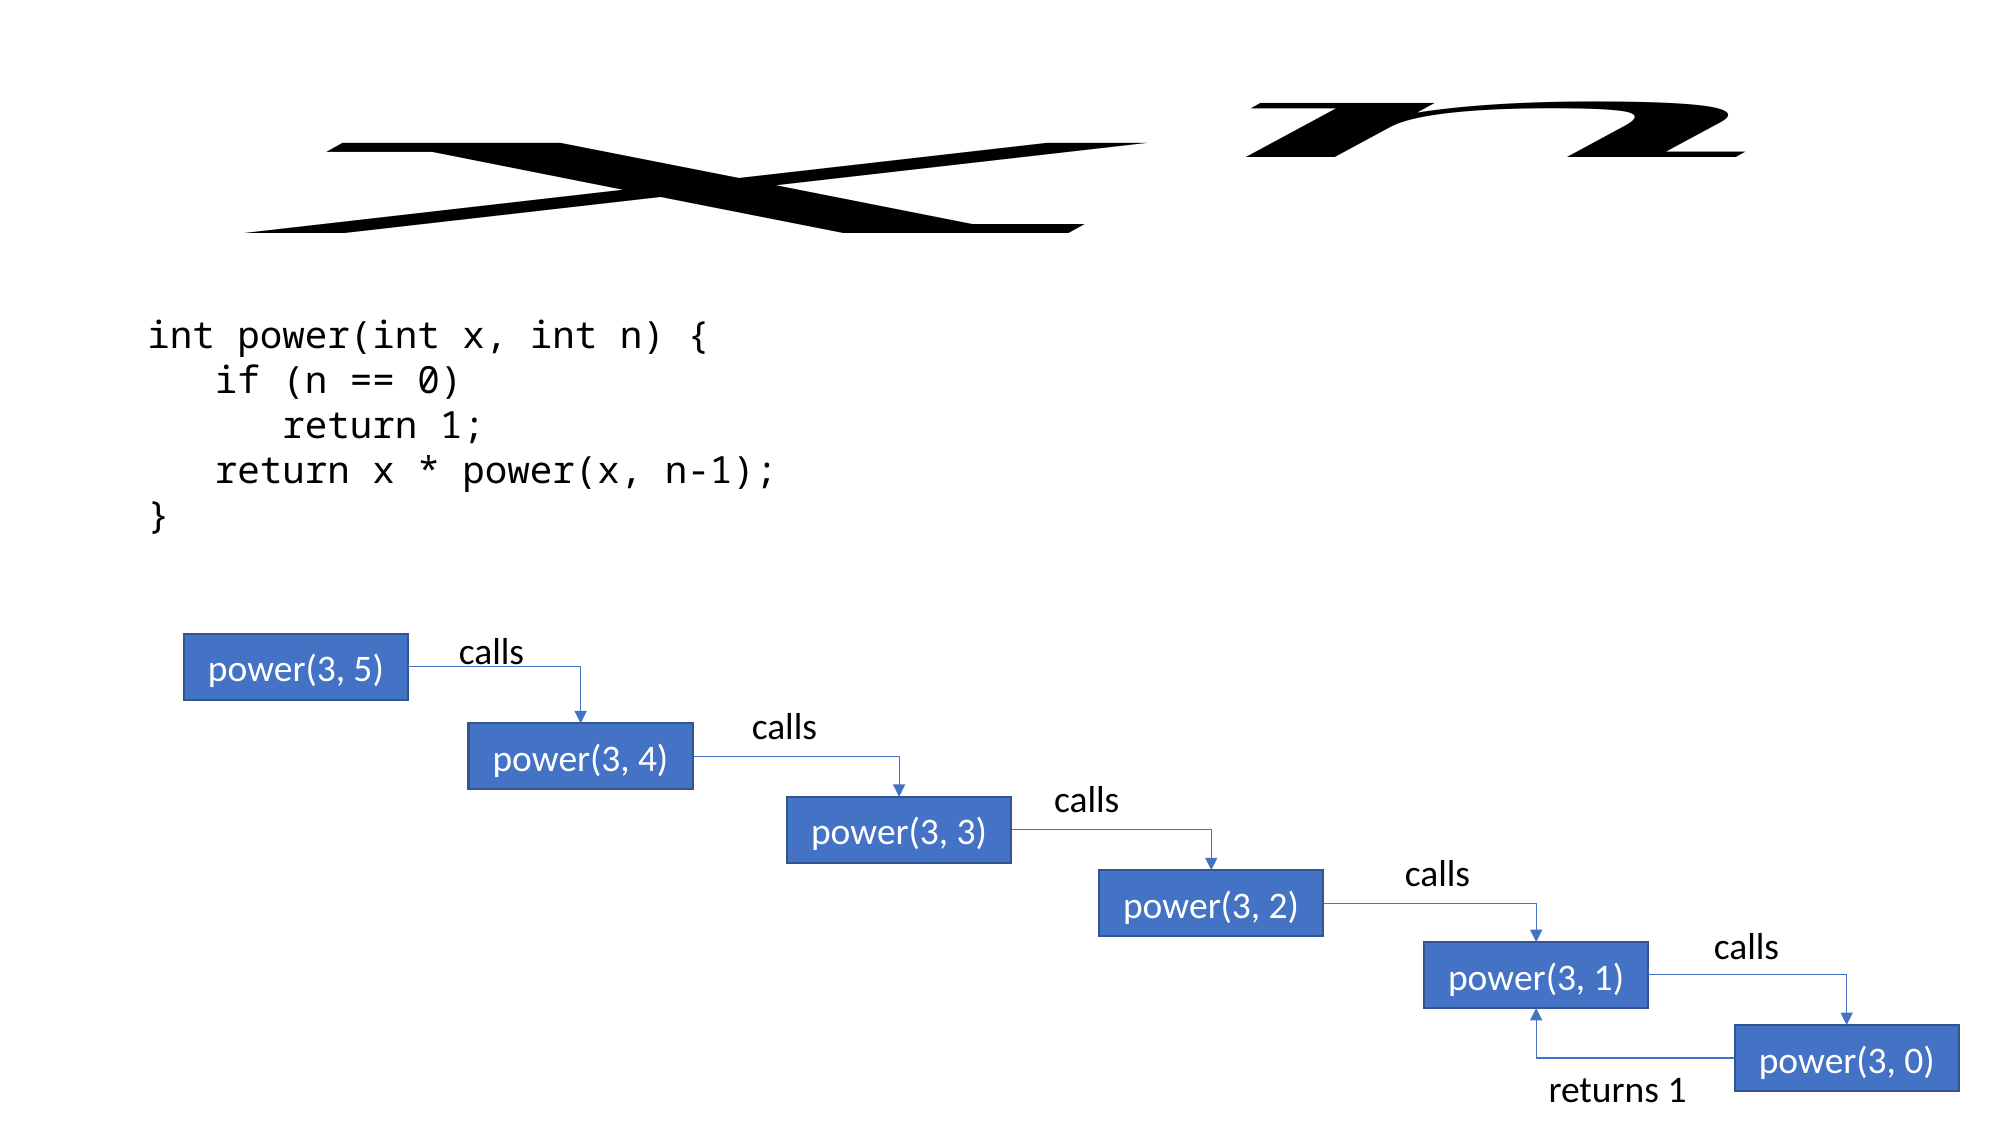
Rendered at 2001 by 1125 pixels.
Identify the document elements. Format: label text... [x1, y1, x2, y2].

text_box power(3, 2) [1098, 869, 1324, 937]
text_box calls [1390, 841, 1615, 901]
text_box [1323, 903, 1537, 942]
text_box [692, 756, 900, 797]
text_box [1011, 829, 1212, 871]
text_box int power(int x, int n) { if (n == 0) return 1; return x * power(x, n-1); } [132, 303, 1071, 544]
text_box power(3, 1) [1423, 941, 1649, 1009]
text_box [407, 666, 581, 724]
text_box power(3, 4) [467, 722, 694, 790]
text_box power(3, 3) [786, 796, 1012, 864]
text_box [1536, 1008, 1735, 1059]
list [137, 299, 1863, 1014]
text_box returns 1 [1533, 1057, 1758, 1117]
text_box calls [444, 619, 669, 680]
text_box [1648, 974, 1847, 1025]
text_box power(3, 0) [1735, 1024, 1960, 1092]
text_box calls [1699, 914, 1924, 975]
text_box calls [737, 694, 962, 755]
text_box power(3, 5) [183, 633, 409, 701]
text_box calls [1039, 767, 1264, 828]
